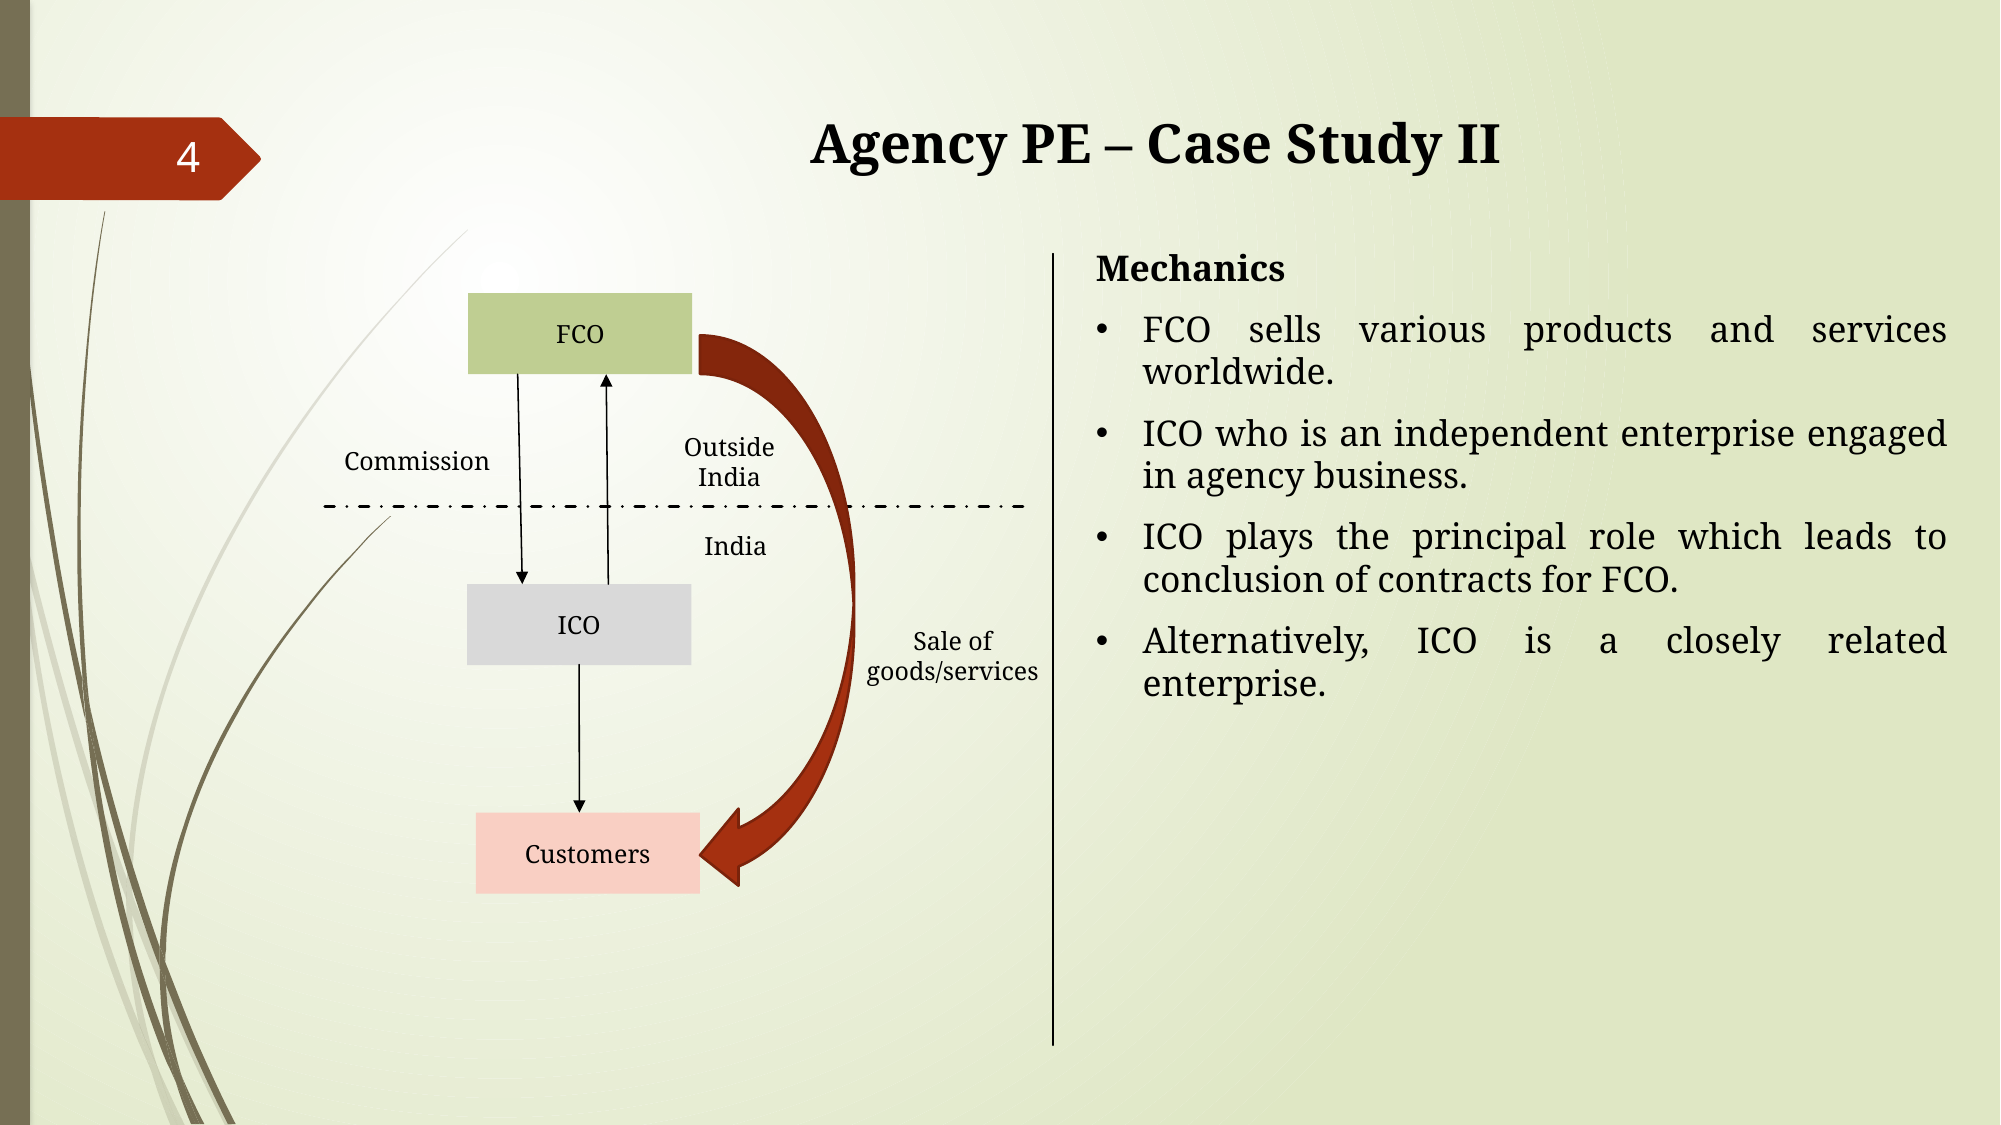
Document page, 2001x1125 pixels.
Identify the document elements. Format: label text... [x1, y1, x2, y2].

text_box [698, 640, 851, 887]
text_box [517, 374, 523, 505]
text_box Sale of goods/services [849, 623, 1049, 688]
slide_number 4 [87, 129, 216, 190]
text_box [837, 514, 856, 623]
text_box FCO [467, 292, 693, 375]
title Agency PE – Case Study II [425, 102, 1888, 313]
text_box Customers [475, 811, 701, 895]
text_box Outside India [658, 427, 801, 495]
text_box ICO [466, 583, 693, 666]
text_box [517, 514, 523, 585]
text_box Mechanics FCO sells various products and services worldwide. ICO who is an independent enterprise engaged in agency business. ICO plays the principal role which leads to conclusion of contracts for FCO. Alternatively, ICO is a closely related enterprise. [1095, 245, 1948, 1077]
text_box [698, 334, 848, 505]
text_box Commission [325, 428, 510, 493]
text_box India [664, 514, 807, 578]
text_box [605, 374, 609, 585]
